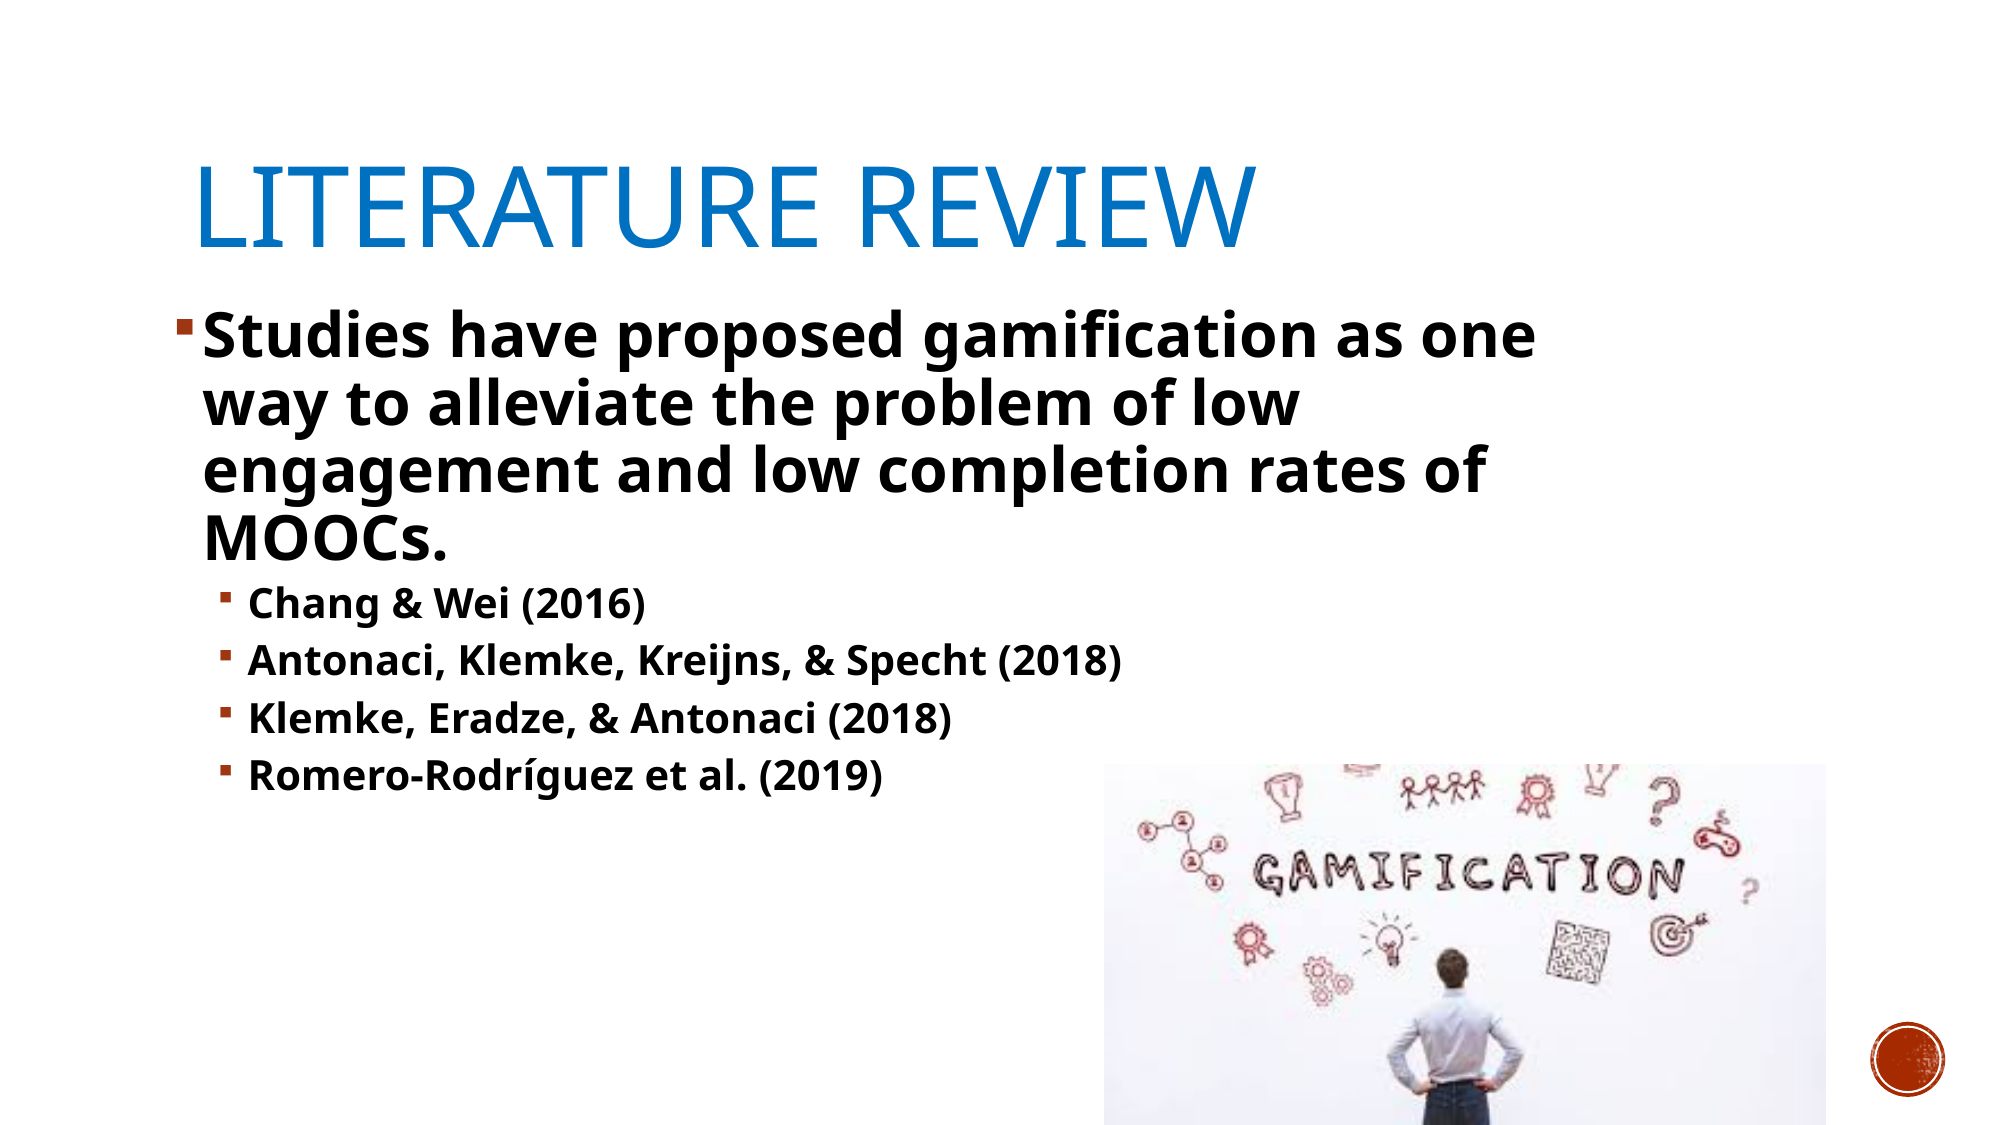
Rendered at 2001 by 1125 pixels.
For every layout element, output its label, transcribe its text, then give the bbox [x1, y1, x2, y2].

list Studies have proposed gamification as one way to alleviate the problem of low engagement and low completion rates of MOOCs. Chang & Wei (2016) Antonaci, Klemke, Kreijns, & Specht (2018) Klemke, Eradze, & Antonaci (2018) Romero-Rodríguez et al. (2019) [157, 296, 1561, 865]
picture [1104, 764, 1826, 1125]
title Literature review [175, 79, 1826, 344]
